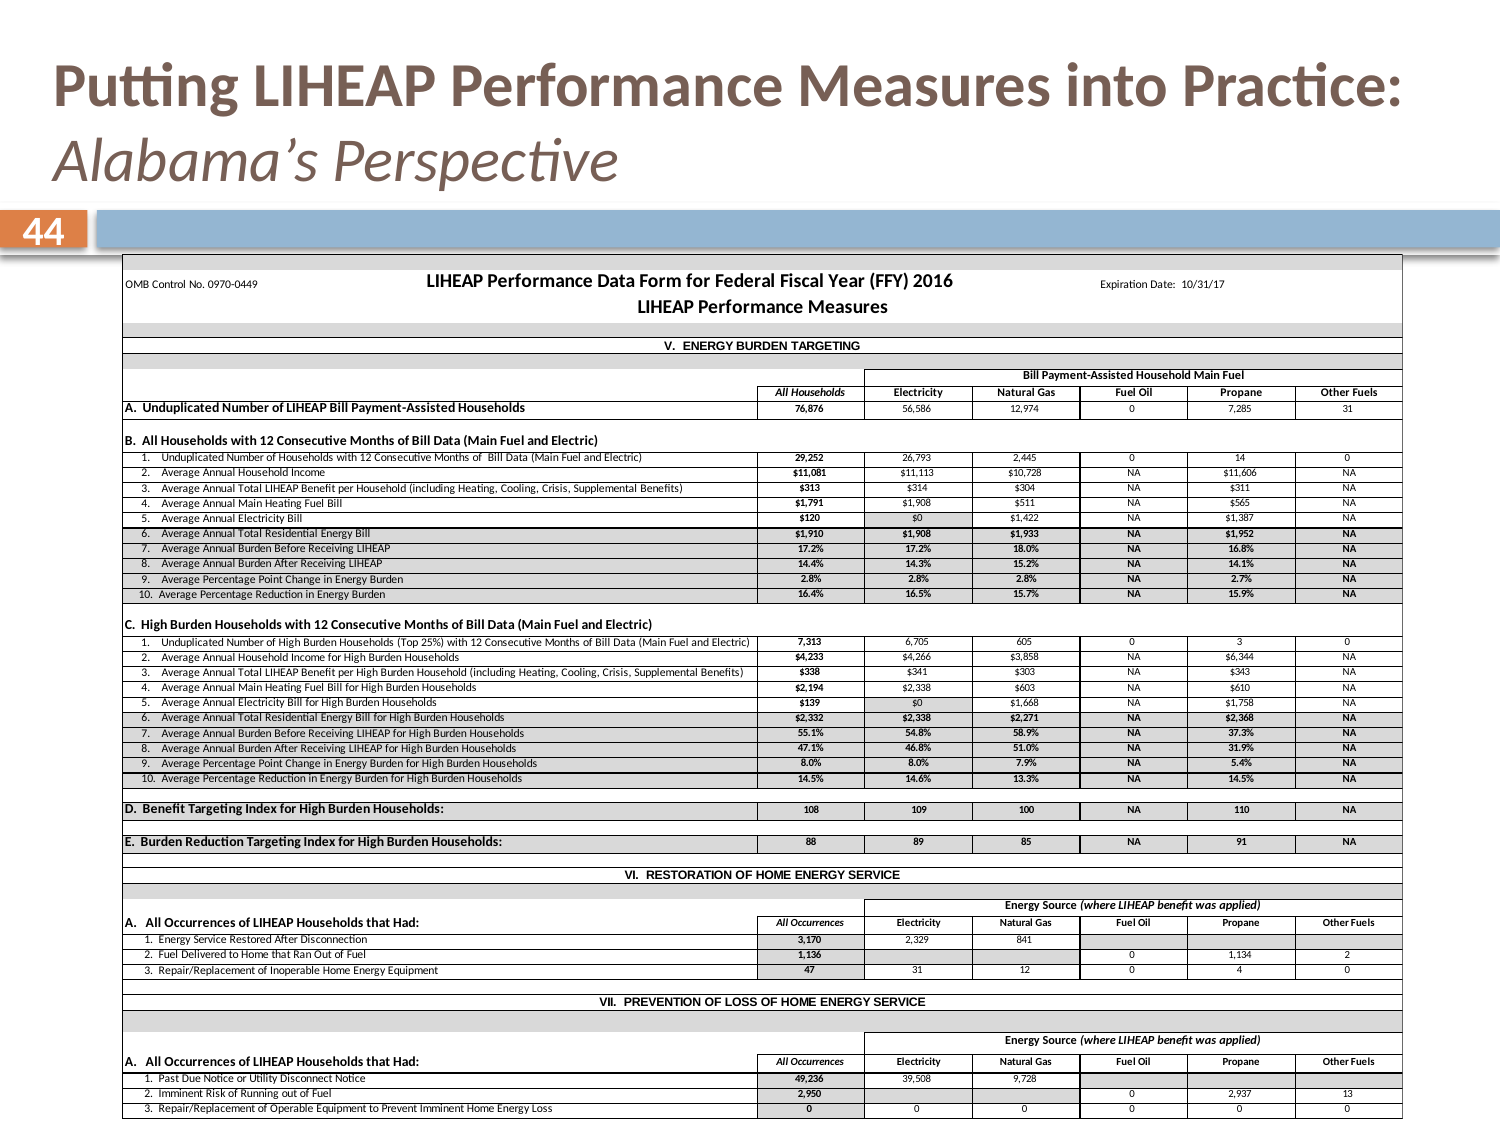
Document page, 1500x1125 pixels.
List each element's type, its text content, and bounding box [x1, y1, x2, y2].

slide_number 44 [0, 208, 88, 249]
title Putting LIHEAP Performance Measures into Practice: Alabama’s Perspective [0, 37, 1500, 200]
picture [121, 253, 1404, 1120]
